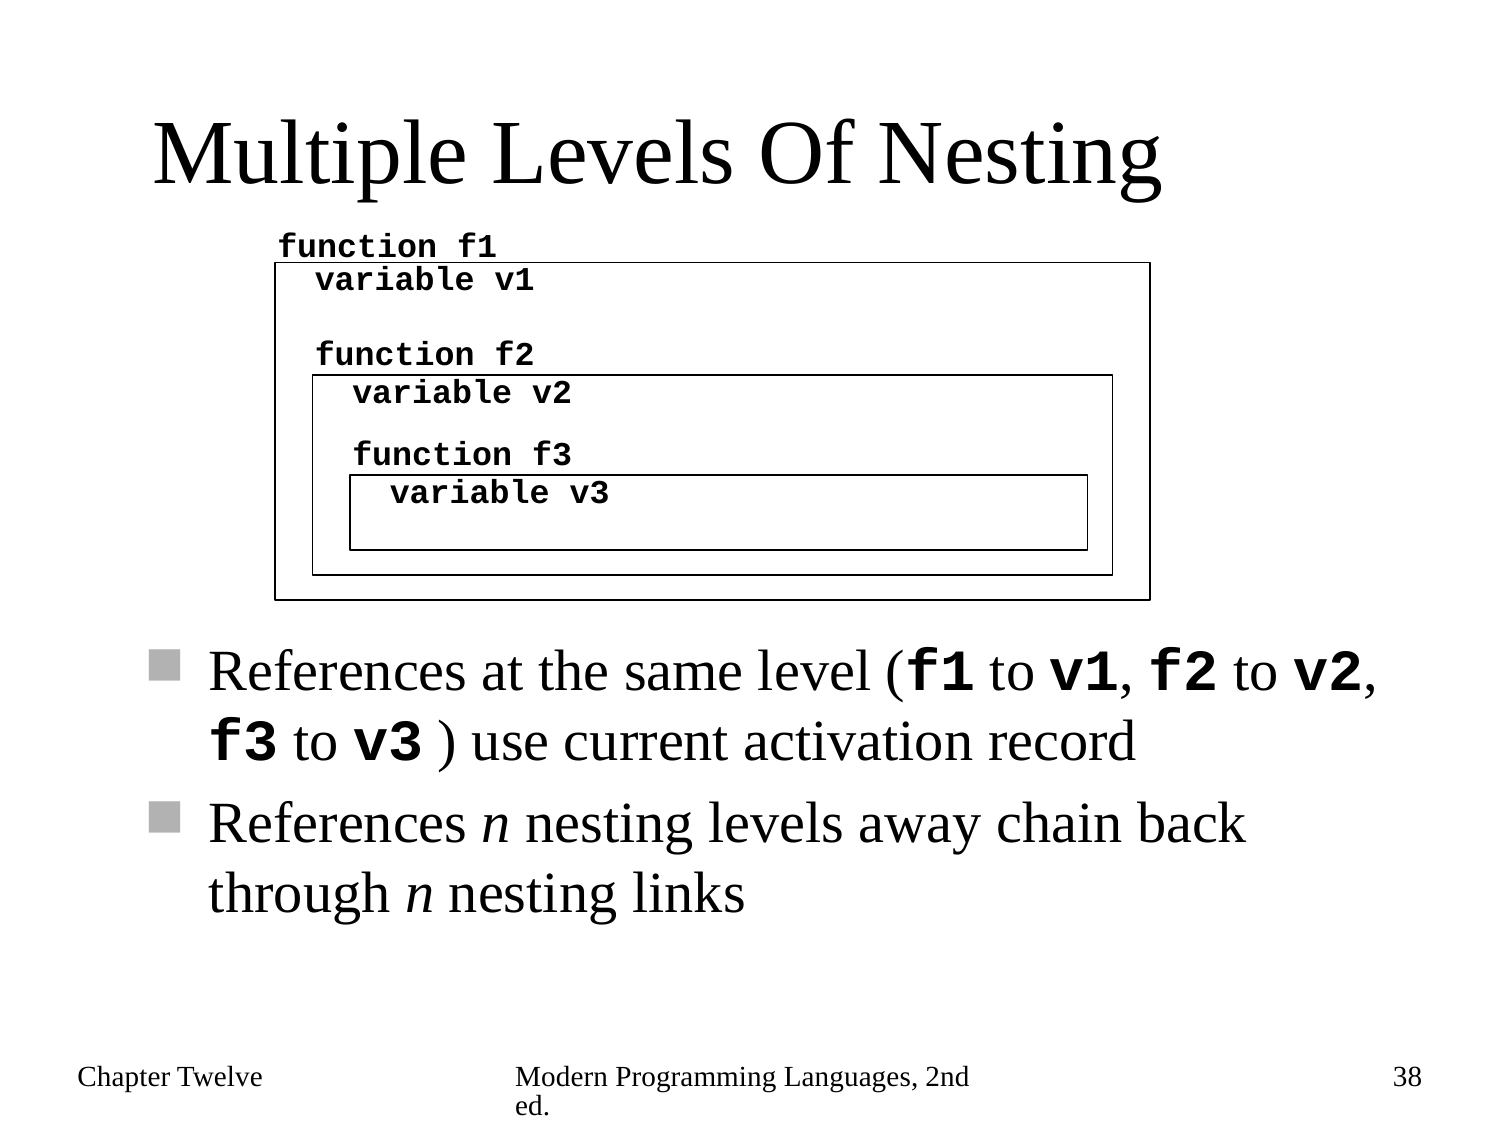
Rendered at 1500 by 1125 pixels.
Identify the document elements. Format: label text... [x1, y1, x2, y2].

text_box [262, 216, 1151, 601]
list References at the same level (f1 to v1, f2 to v2, f3 to v3 ) use current activation record References n nesting levels away chain back through n nesting links [137, 624, 1413, 963]
title Multiple Levels Of Nesting [137, 56, 1413, 238]
slide_number Chapter Twelve [62, 1036, 401, 1113]
slide_number 38 [1124, 1036, 1438, 1113]
footer Modern Programming Languages, 2nd ed. [499, 1036, 1001, 1113]
